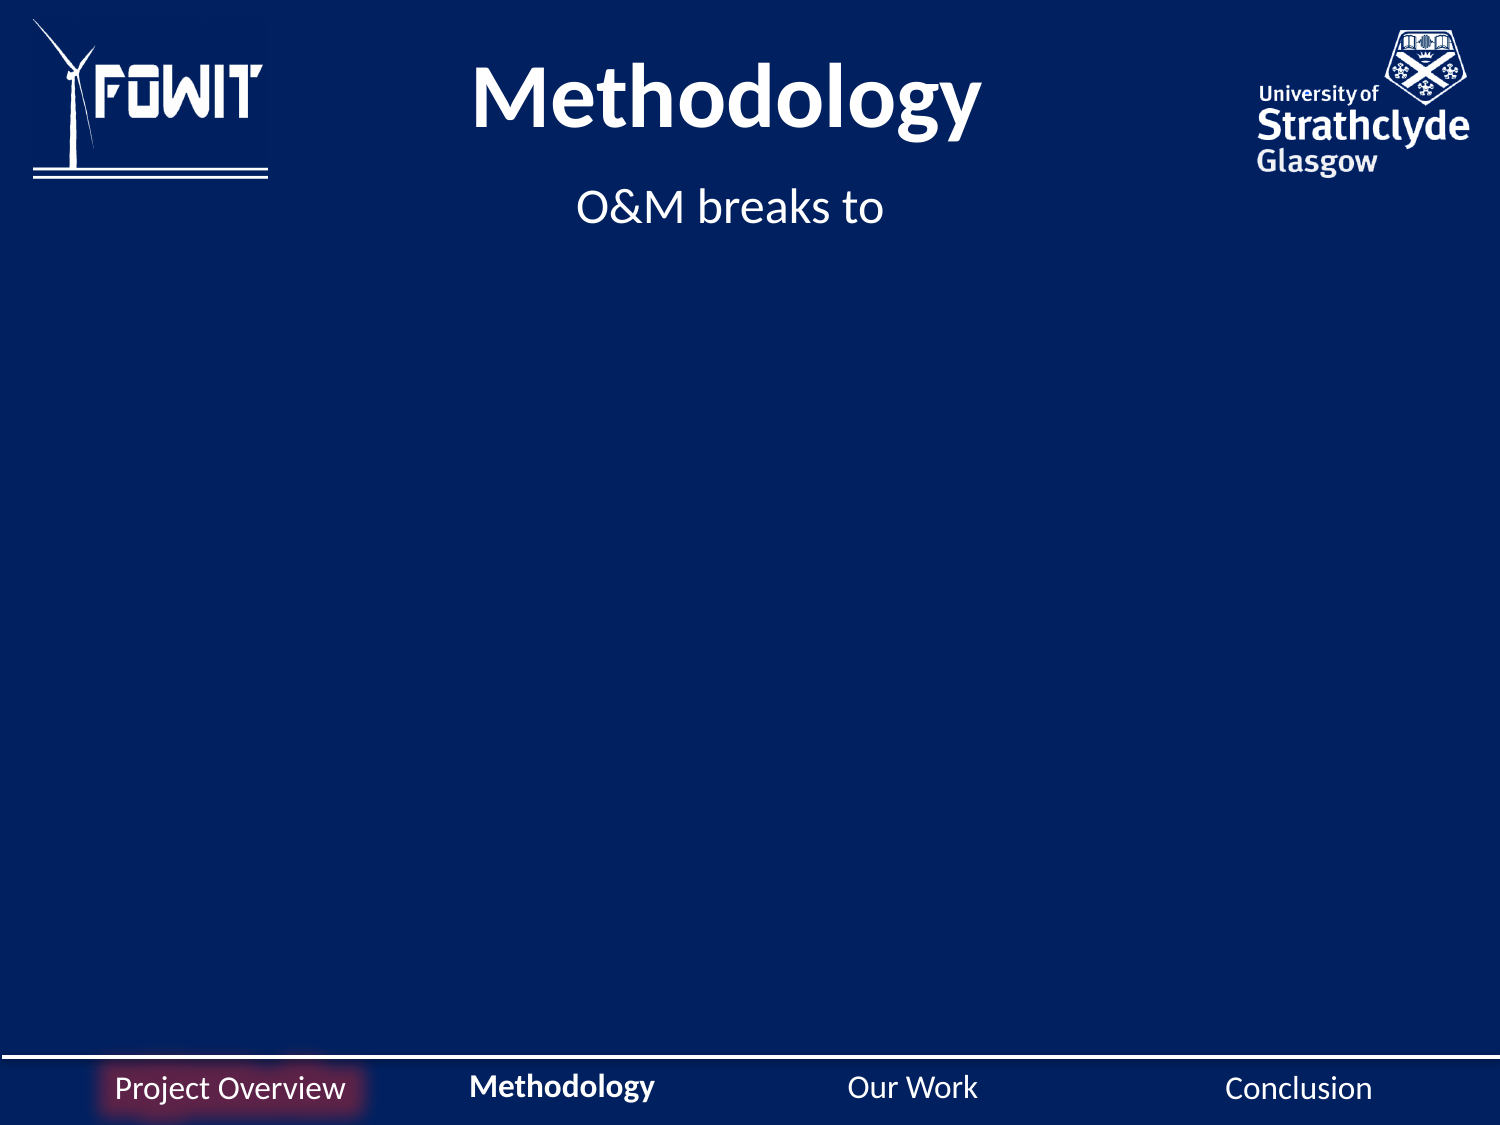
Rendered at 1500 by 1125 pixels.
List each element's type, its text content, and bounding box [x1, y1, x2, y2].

title Methodology [52, 15, 1403, 167]
picture [1246, 19, 1492, 185]
picture [33, 19, 268, 185]
text_box O&M breaks to [561, 166, 900, 242]
